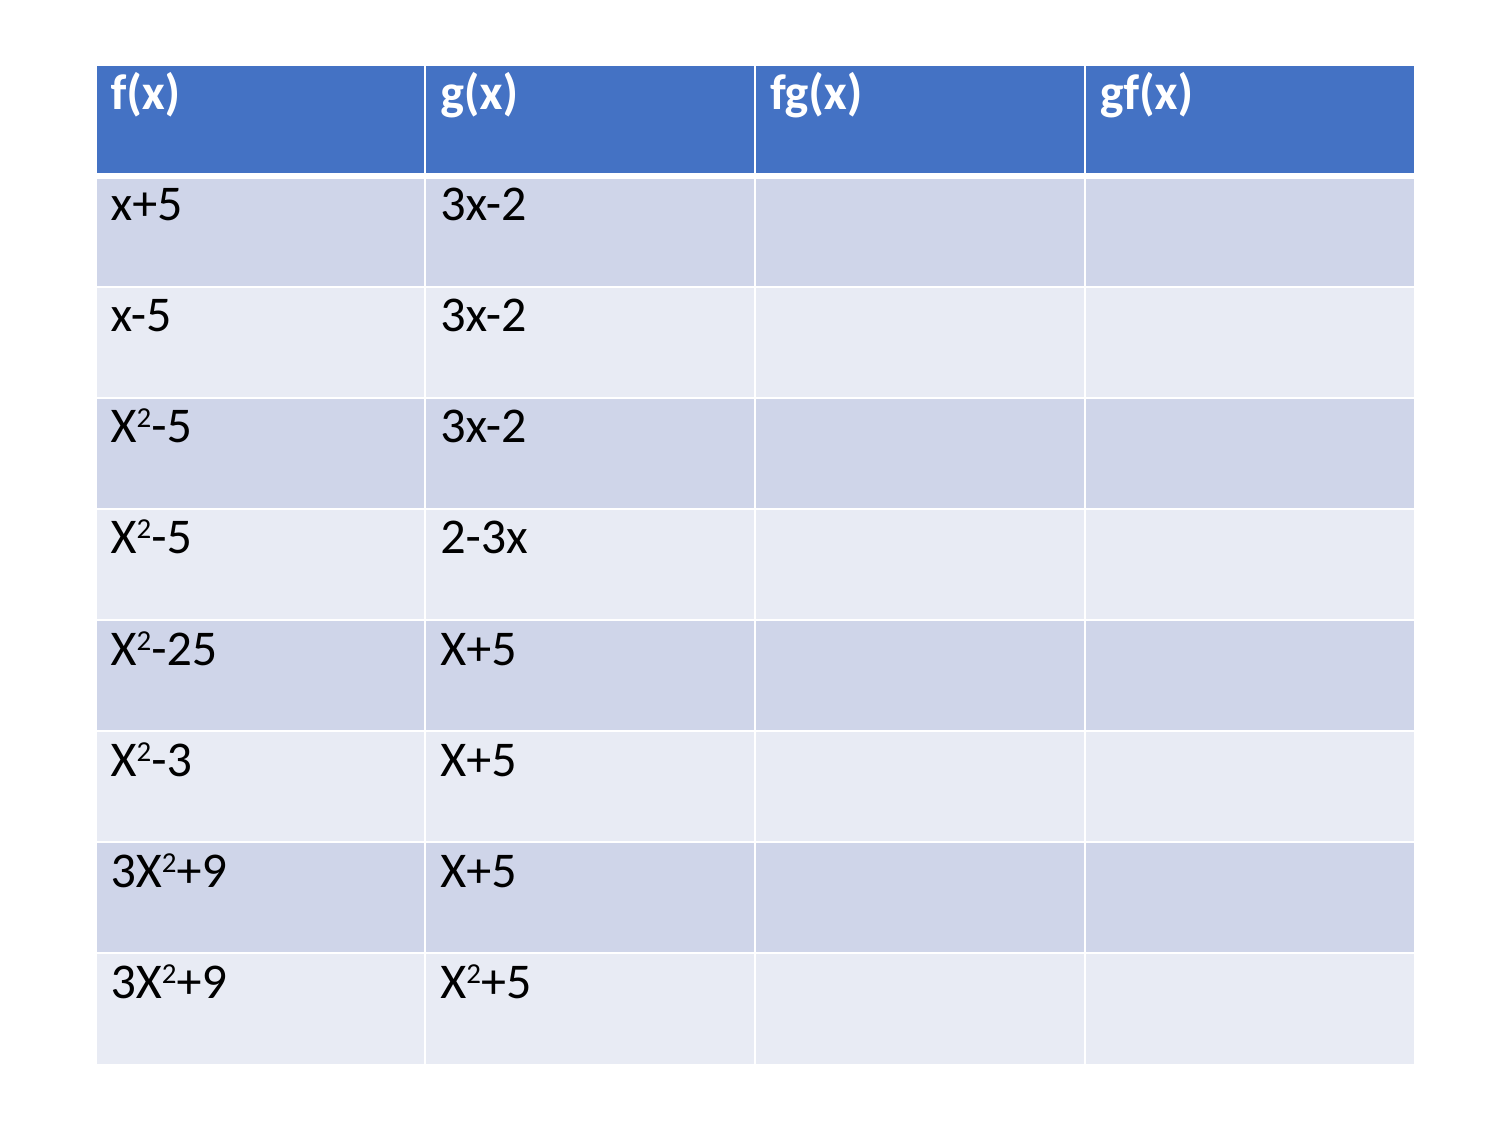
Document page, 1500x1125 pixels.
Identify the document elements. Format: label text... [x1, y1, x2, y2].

table_cell 3X2+9 [97, 954, 424, 1064]
table_cell X+5 [426, 732, 754, 841]
table_cell X2+5 [426, 954, 754, 1064]
table_cell 3x-2 [426, 179, 754, 286]
table_cell [756, 288, 1084, 397]
table_cell X2-5 [97, 510, 424, 619]
table_cell [1086, 179, 1414, 286]
table_cell X2-3 [97, 732, 424, 841]
table_cell X2-5 [97, 399, 424, 508]
table_cell [1086, 954, 1414, 1064]
table_cell [756, 399, 1084, 508]
table_cell 3x-2 [426, 399, 754, 508]
table_cell [756, 179, 1084, 286]
table_cell [1086, 621, 1414, 730]
table_cell 3x-2 [426, 288, 754, 397]
table_header f(x) [97, 66, 424, 173]
table_cell X2-25 [97, 621, 424, 730]
table_header fg(x) [756, 66, 1084, 173]
table_cell [756, 843, 1084, 952]
table_header g(x) [426, 66, 754, 173]
table_cell [1086, 843, 1414, 952]
table_cell x+5 [97, 179, 424, 286]
table_cell [756, 510, 1084, 619]
table_cell X+5 [426, 621, 754, 730]
table_cell [756, 621, 1084, 730]
table_cell [1086, 399, 1414, 508]
table_cell X+5 [426, 843, 754, 952]
table_cell 3X2+9 [97, 843, 424, 952]
table_cell [1086, 288, 1414, 397]
table_cell [1086, 510, 1414, 619]
table_cell [756, 732, 1084, 841]
table_header gf(x) [1086, 66, 1414, 173]
table_cell 2-3x [426, 510, 754, 619]
table_cell x-5 [97, 288, 424, 397]
table_cell [756, 954, 1084, 1064]
table_cell [1086, 732, 1414, 841]
